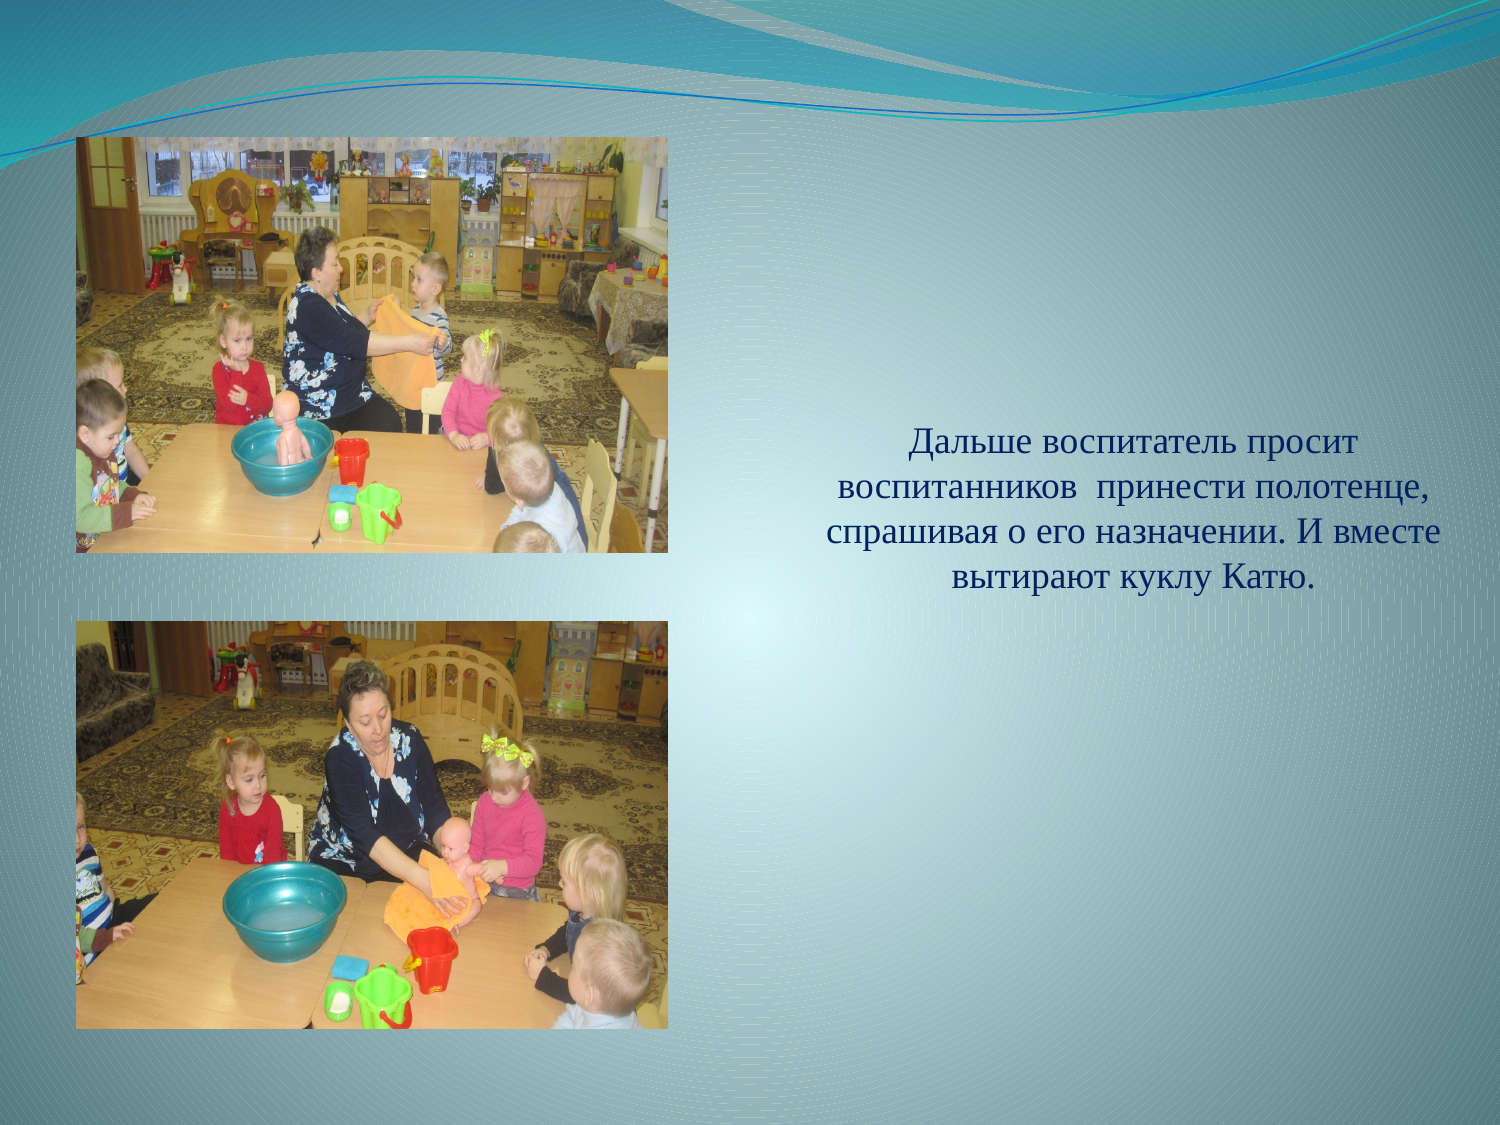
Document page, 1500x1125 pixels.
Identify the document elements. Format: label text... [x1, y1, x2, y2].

title Дальше воспитатель просит воспитанников принести полотенце, спрашивая о его назначении. И вместе вытирают куклу Катю. [820, 408, 1447, 597]
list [76, 136, 668, 553]
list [76, 621, 668, 1029]
